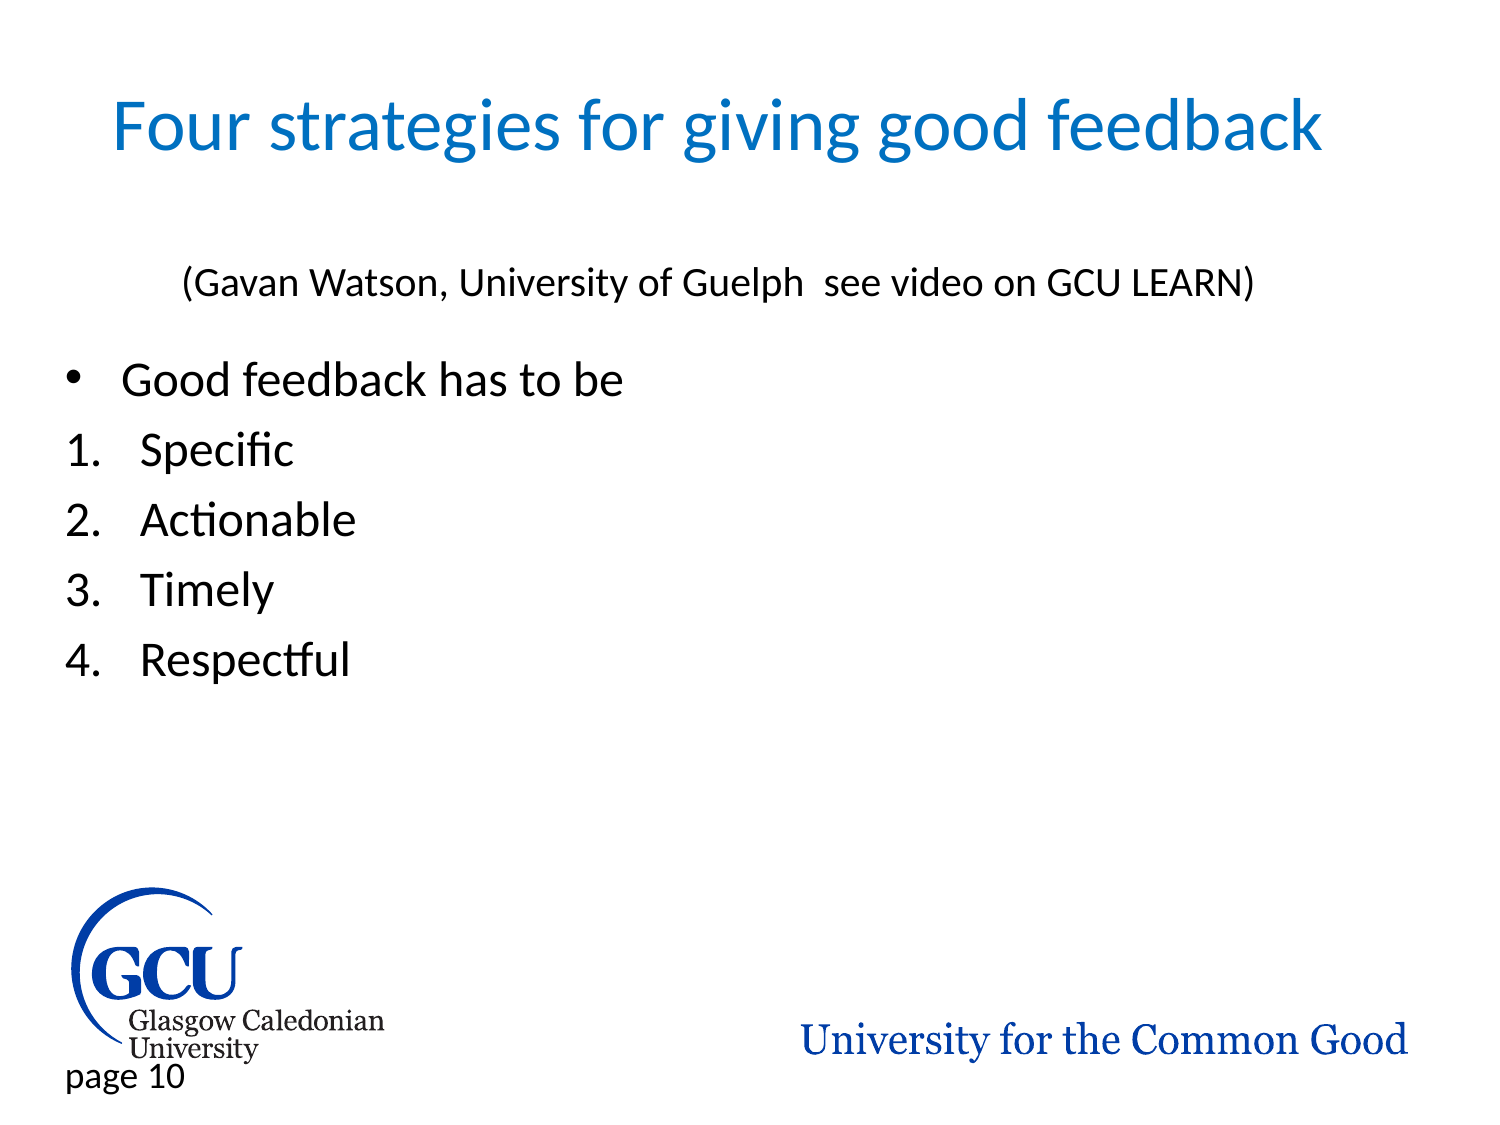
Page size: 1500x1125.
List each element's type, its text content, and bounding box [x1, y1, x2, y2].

slide_number page 10 [50, 1043, 225, 1107]
list Good feedback has to be Specific Actionable Timely Respectful [50, 339, 1388, 1002]
title Four strategies for giving good feedback (Gavan Watson, University of Guelph see video on GCU LEARN) [50, 67, 1388, 200]
